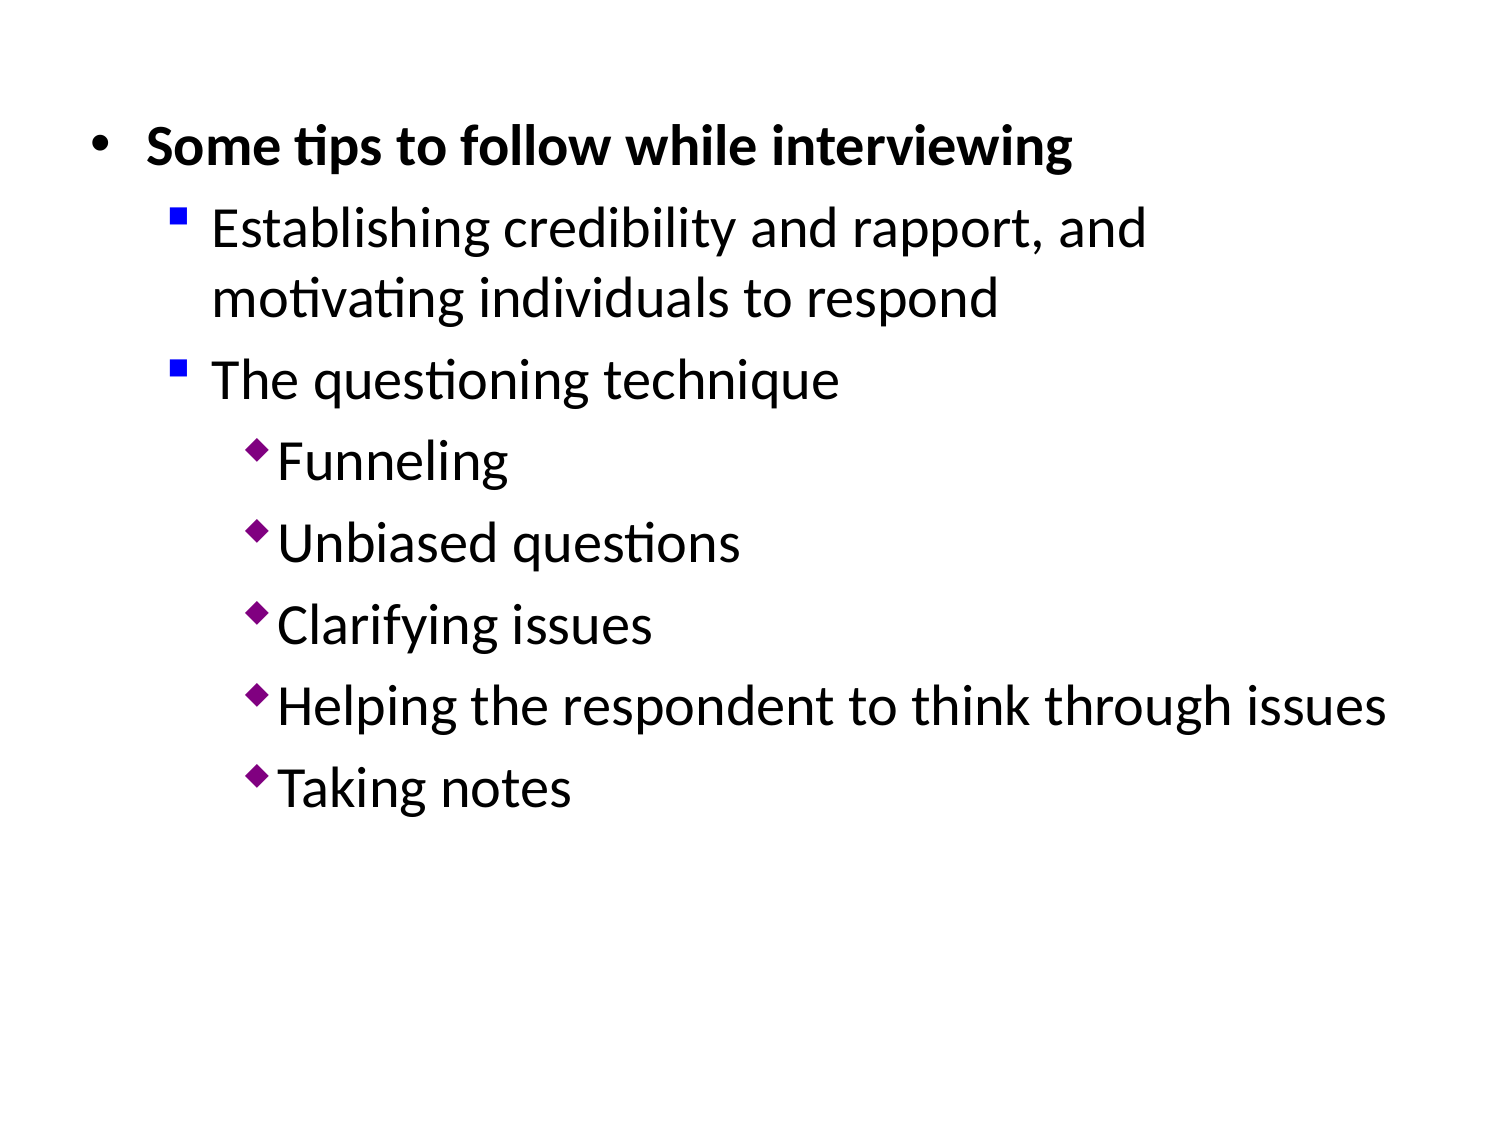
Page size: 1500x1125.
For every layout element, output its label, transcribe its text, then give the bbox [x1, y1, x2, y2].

list Some tips to follow while interviewing Establishing credibility and rapport, and motivating individuals to respond The questioning technique Funneling Unbiased questions Clarifying issues Helping the respondent to think through issues Taking notes [75, 99, 1425, 1063]
